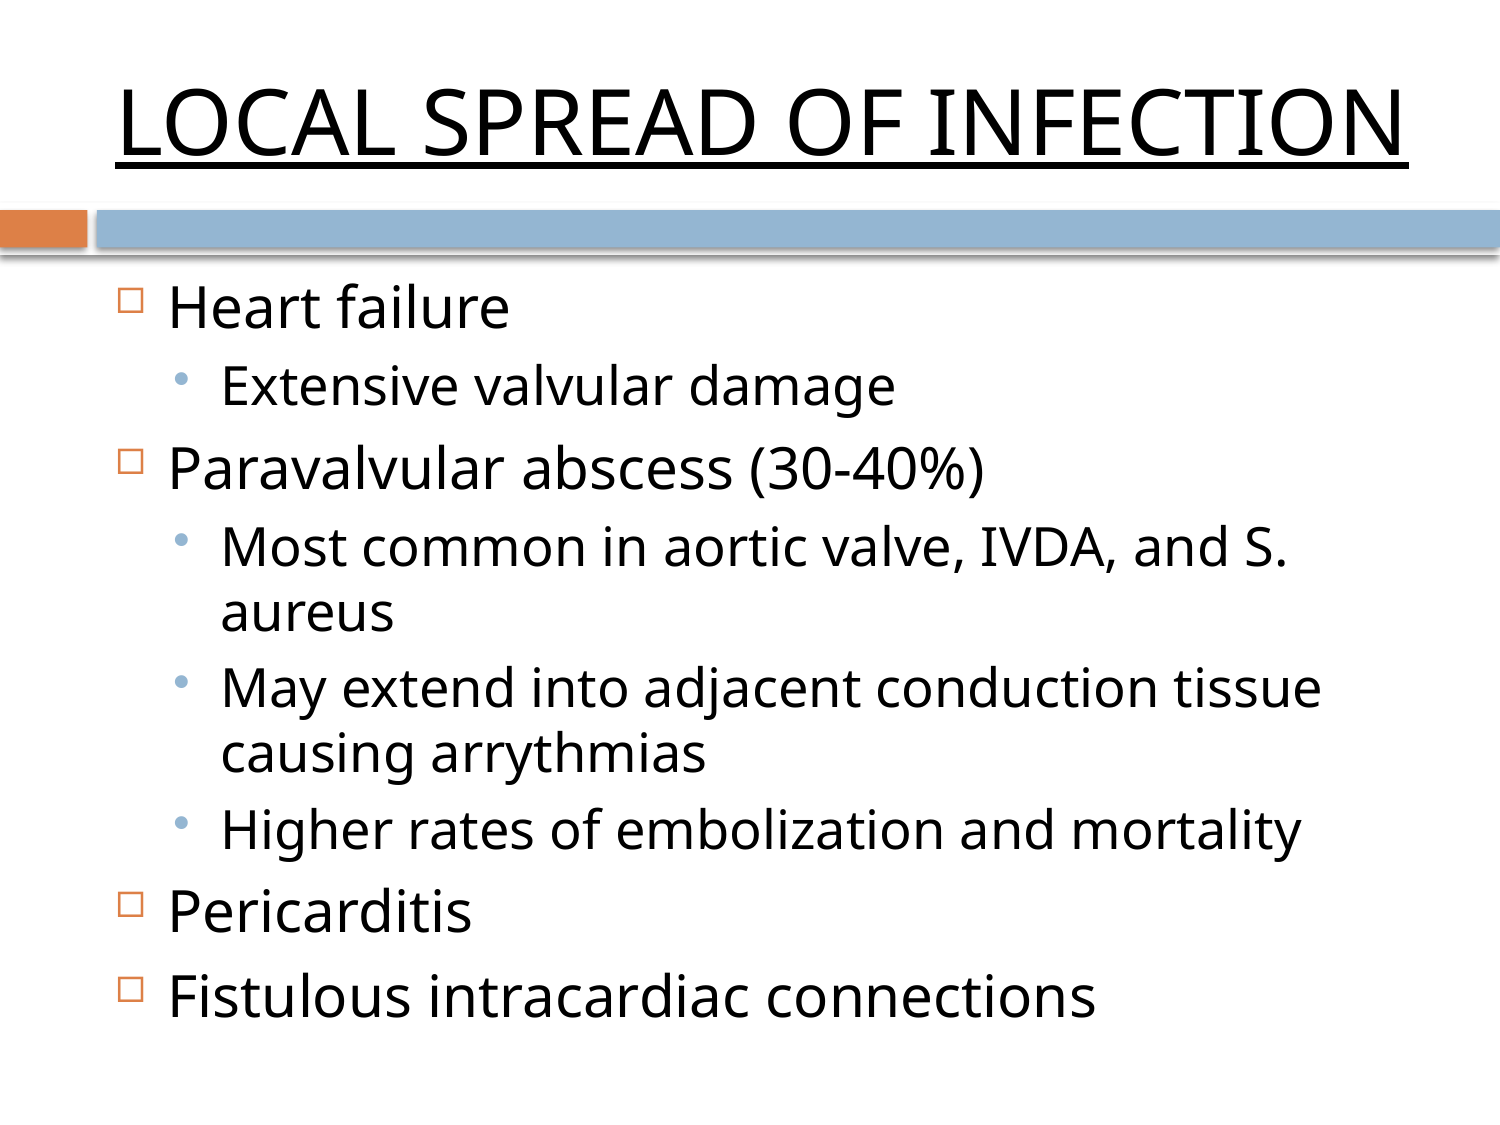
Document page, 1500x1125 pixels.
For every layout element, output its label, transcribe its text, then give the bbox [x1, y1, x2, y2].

list Heart failure Extensive valvular damage Paravalvular abscess (30-40%) Most common in aortic valve, IVDA, and S. aureus May extend into adjacent conduction tissue causing arrythmias Higher rates of embolization and mortality Pericarditis Fistulous intracardiac connections [100, 262, 1438, 1000]
title LOCAL SPREAD OF INFECTION [100, 37, 1438, 200]
